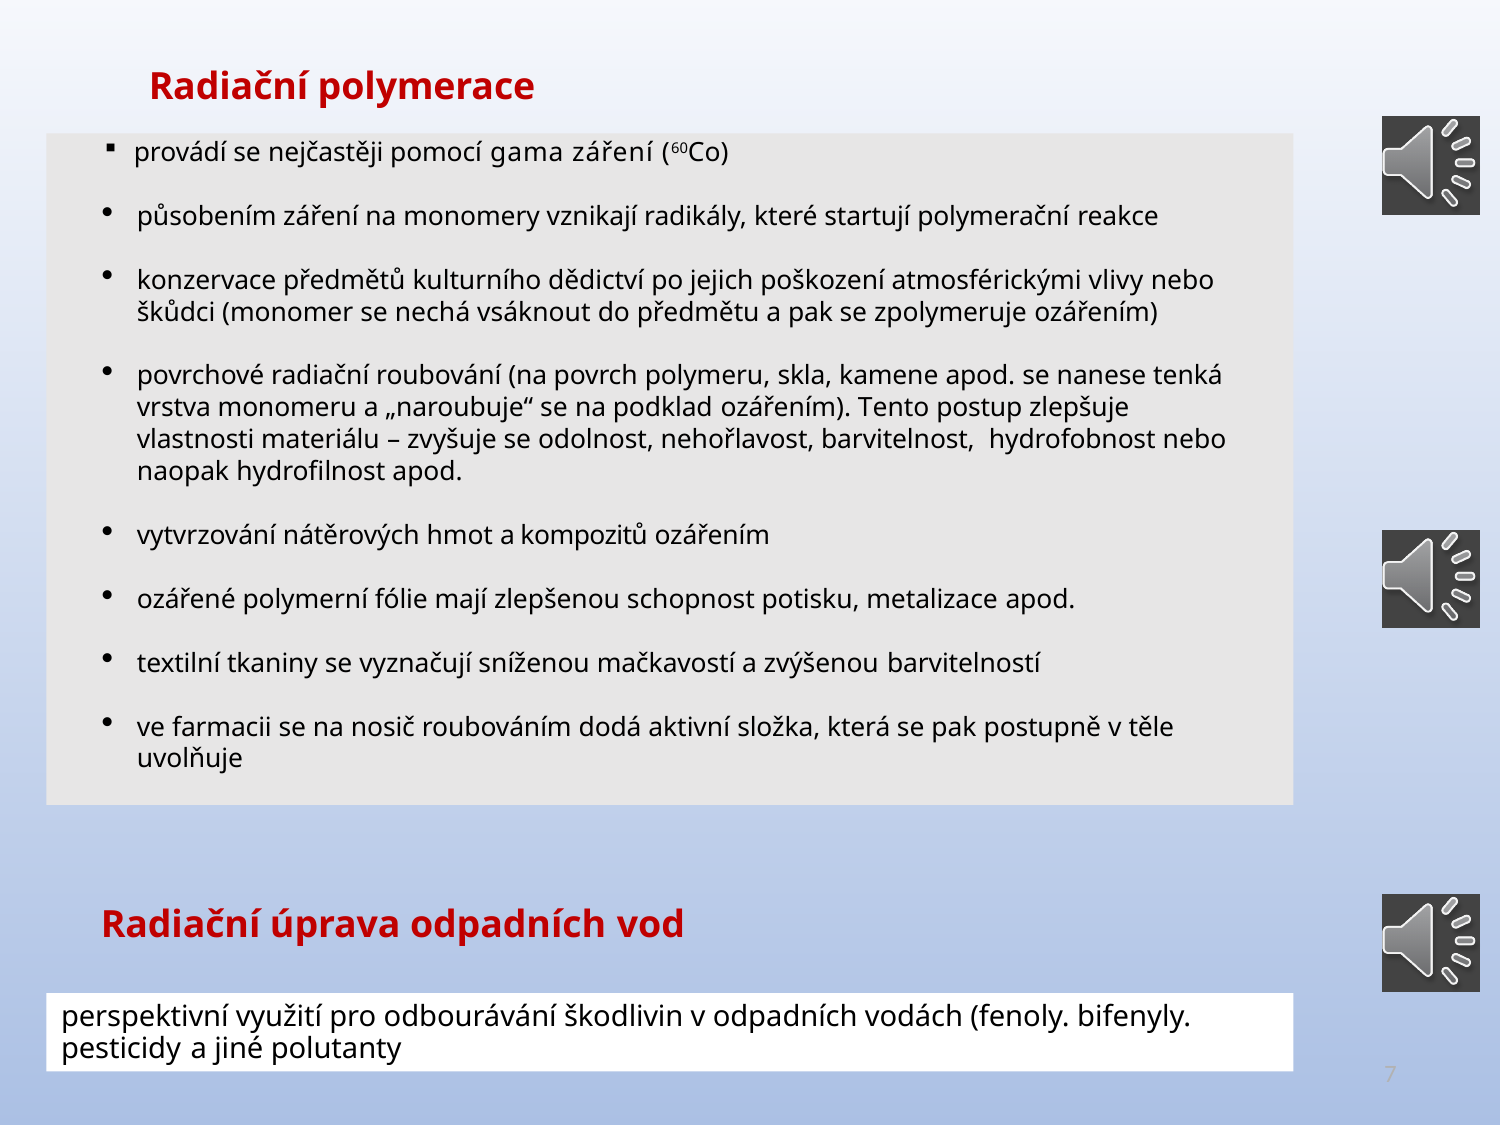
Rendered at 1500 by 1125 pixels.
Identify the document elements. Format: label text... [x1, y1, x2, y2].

text_box Radiační polymerace [133, 54, 884, 115]
picture [1381, 529, 1482, 630]
picture [1381, 115, 1482, 216]
picture [1381, 893, 1482, 994]
slide_number 7 [1059, 1042, 1397, 1103]
text_box perspektivní využití pro odbourávání škodlivin v odpadních vodách (fenoly. bifenyly. pesticidy a jiné polutanty [46, 993, 1294, 1072]
text_box provádí se nejčastěji pomocí gama záření (60Co) působením záření na monomery vznikají radikály, které startují polymerační reakce konzervace předmětů kulturního dědictví po jejich poškození atmosférickými vlivy nebo škůdci (monomer se nechá vsáknout do předmětu a pak se zpolymeruje ozářením) povrchové radiační roubování (na povrch polymeru, skla, kamene apod. se nanese tenká vrstva monomeru a „naroubuje“ se na podklad ozářením). Tento postup zlepšuje vlastnosti materiálu – zvyšuje se odolnost, nehořlavost, barvitelnost, hydrofobnost nebo naopak hydrofilnost apod. vytvrzování nátěrových hmot a kompozitů ozářením ozářené polymerní fólie mají zlepšenou schopnost potisku, metalizace apod. textilní tkaniny se vyznačují sníženou mačkavostí a zvýšenou barvitelností ve farmacii se na nosič roubováním dodá aktivní složka, která se pak postupně v těle uvolňuje [46, 133, 1294, 805]
text_box Radiační úprava odpadních vod [63, 892, 814, 985]
